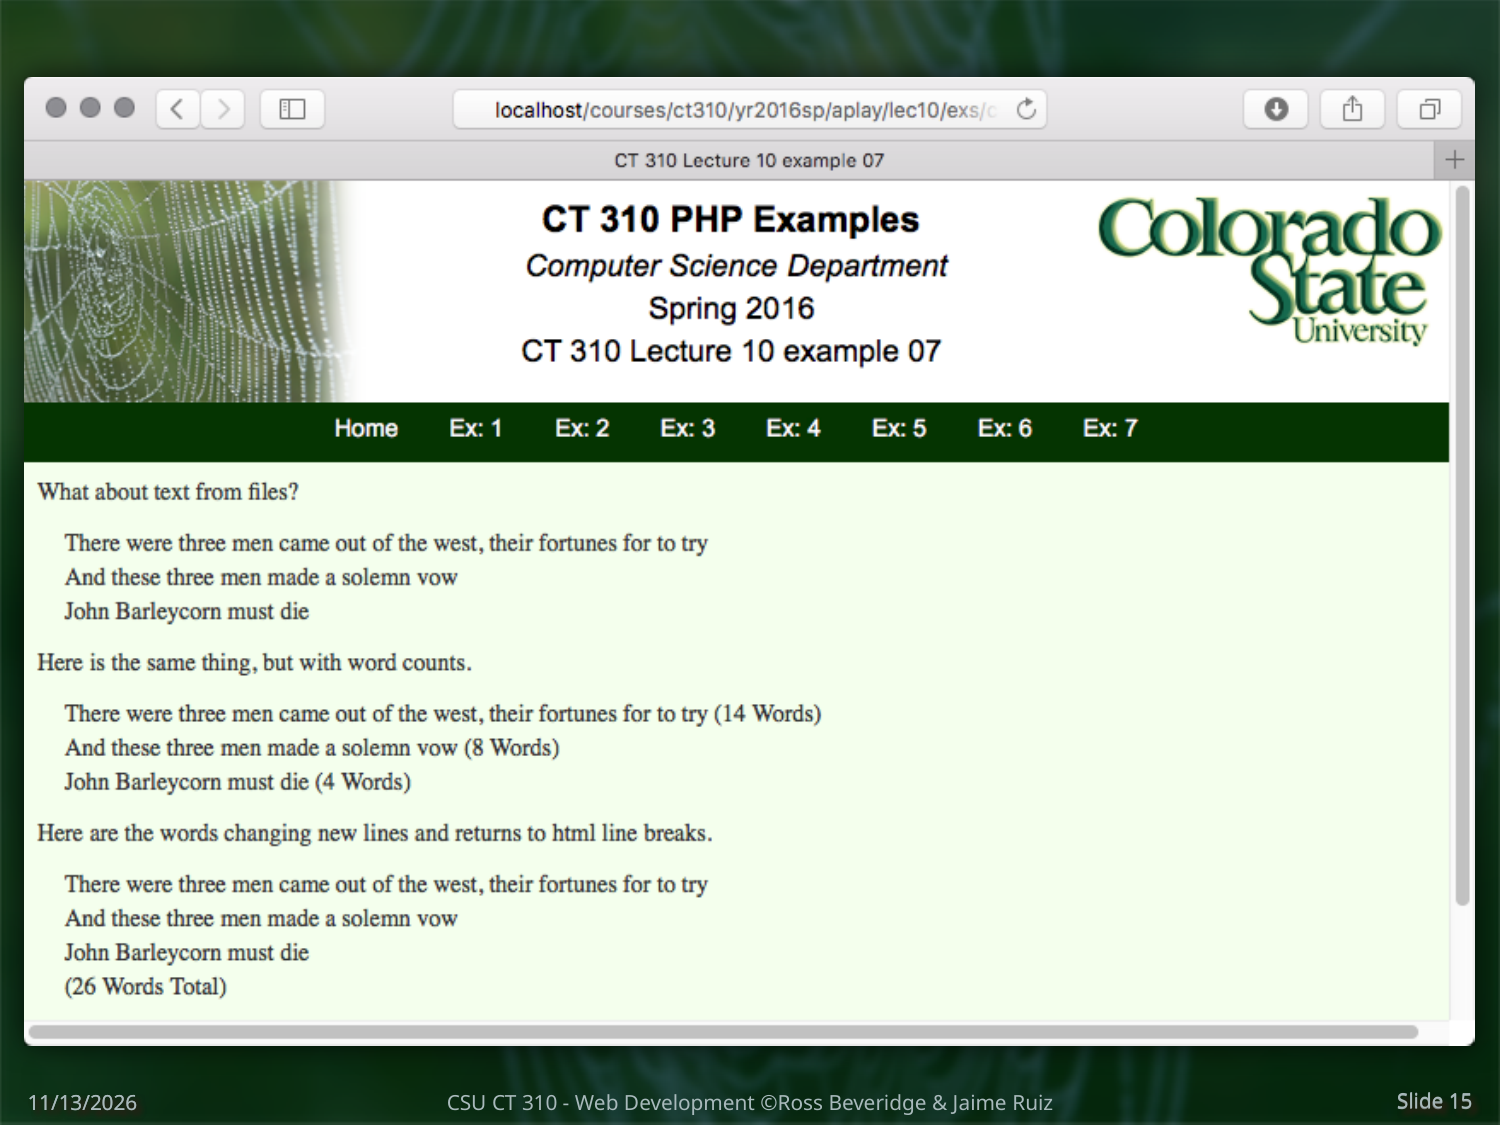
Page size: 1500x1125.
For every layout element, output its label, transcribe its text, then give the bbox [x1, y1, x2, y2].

picture [0, 0, 1500, 1125]
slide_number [12, 1064, 187, 1125]
slide_number Slide 15 [1324, 1064, 1488, 1125]
footer CSU CT 310 - Web Development ©Ross Beveridge & Jaime Ruiz [187, 1068, 1313, 1125]
